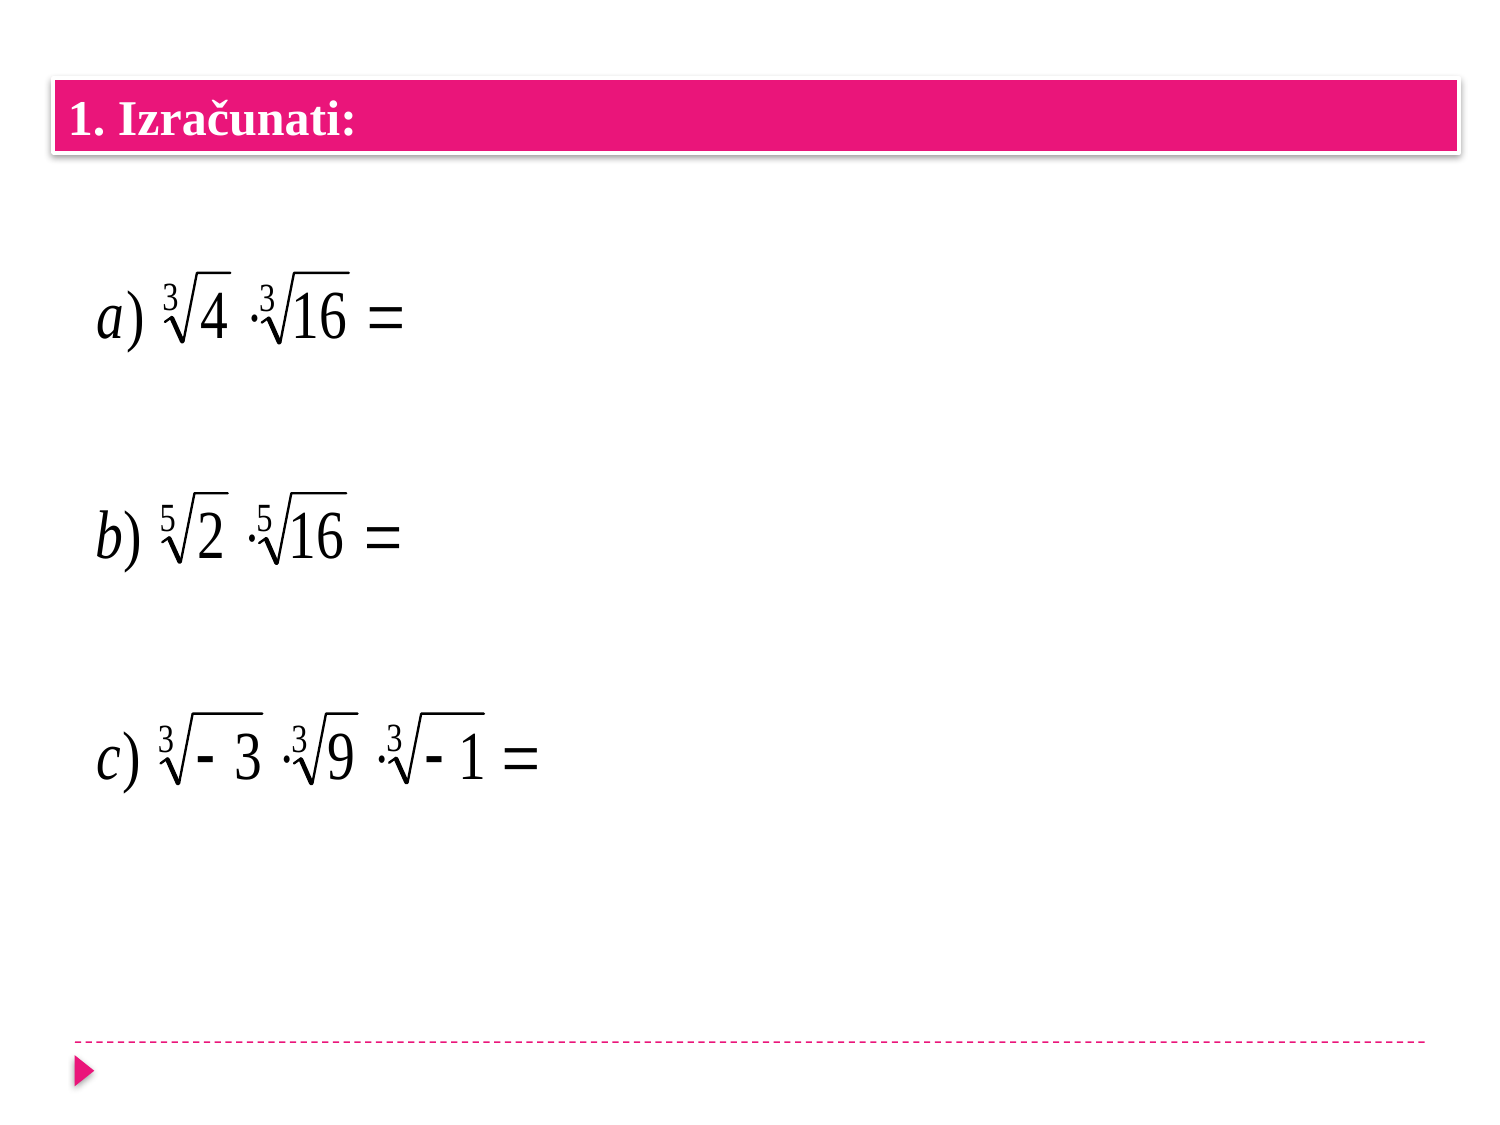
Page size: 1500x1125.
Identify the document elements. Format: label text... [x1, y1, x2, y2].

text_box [88, 255, 538, 811]
text_box 1. Izračunati: [51, 76, 1461, 155]
